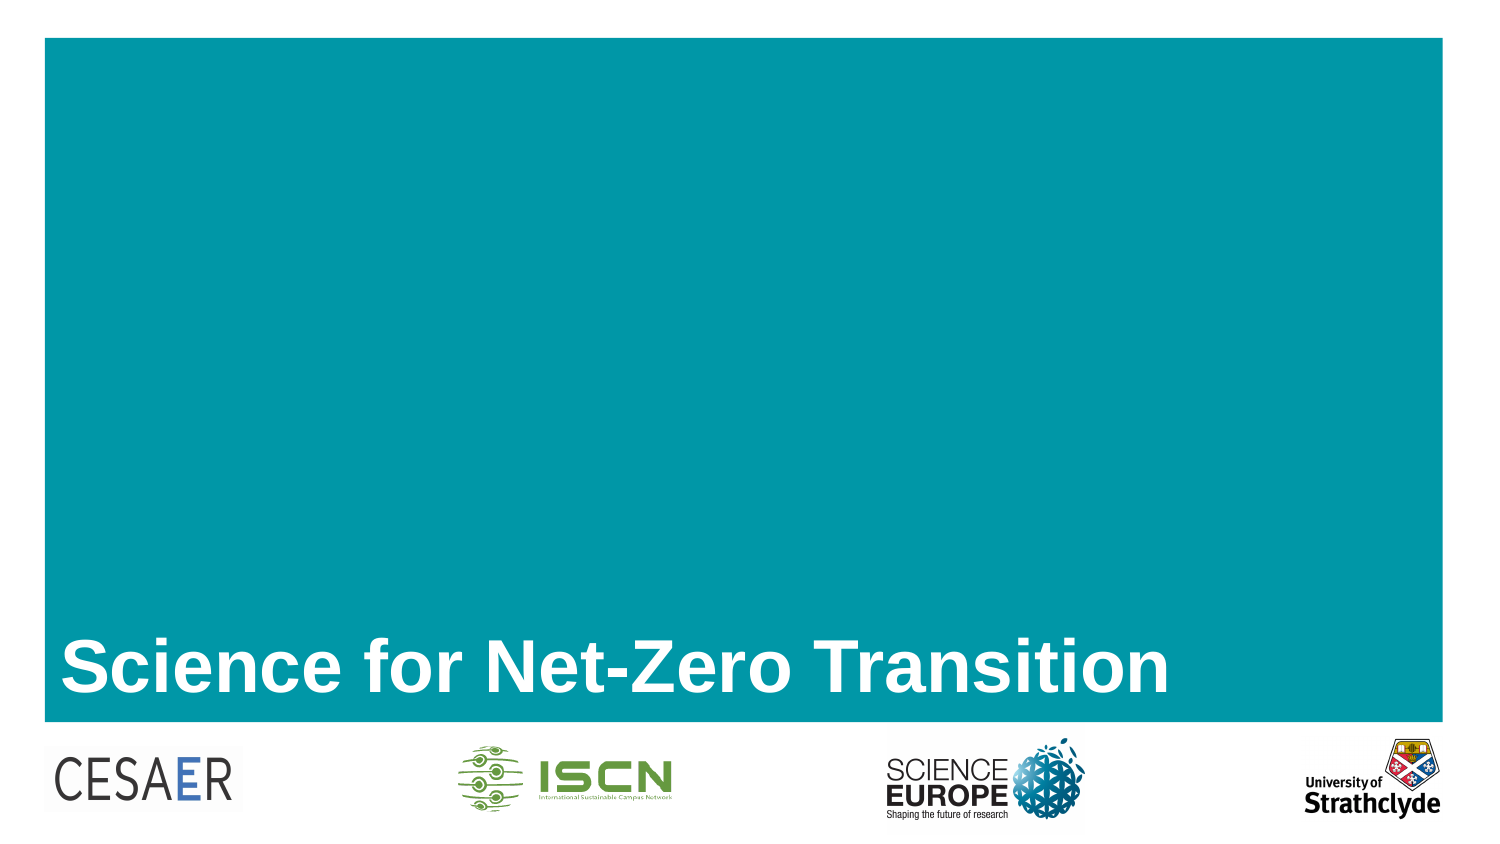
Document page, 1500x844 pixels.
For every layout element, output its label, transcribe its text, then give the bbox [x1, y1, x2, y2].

picture [887, 723, 1086, 835]
picture [44, 745, 243, 813]
title Science for Net-Zero Transition [44, 37, 1443, 723]
picture [458, 745, 672, 812]
picture [1301, 735, 1443, 822]
